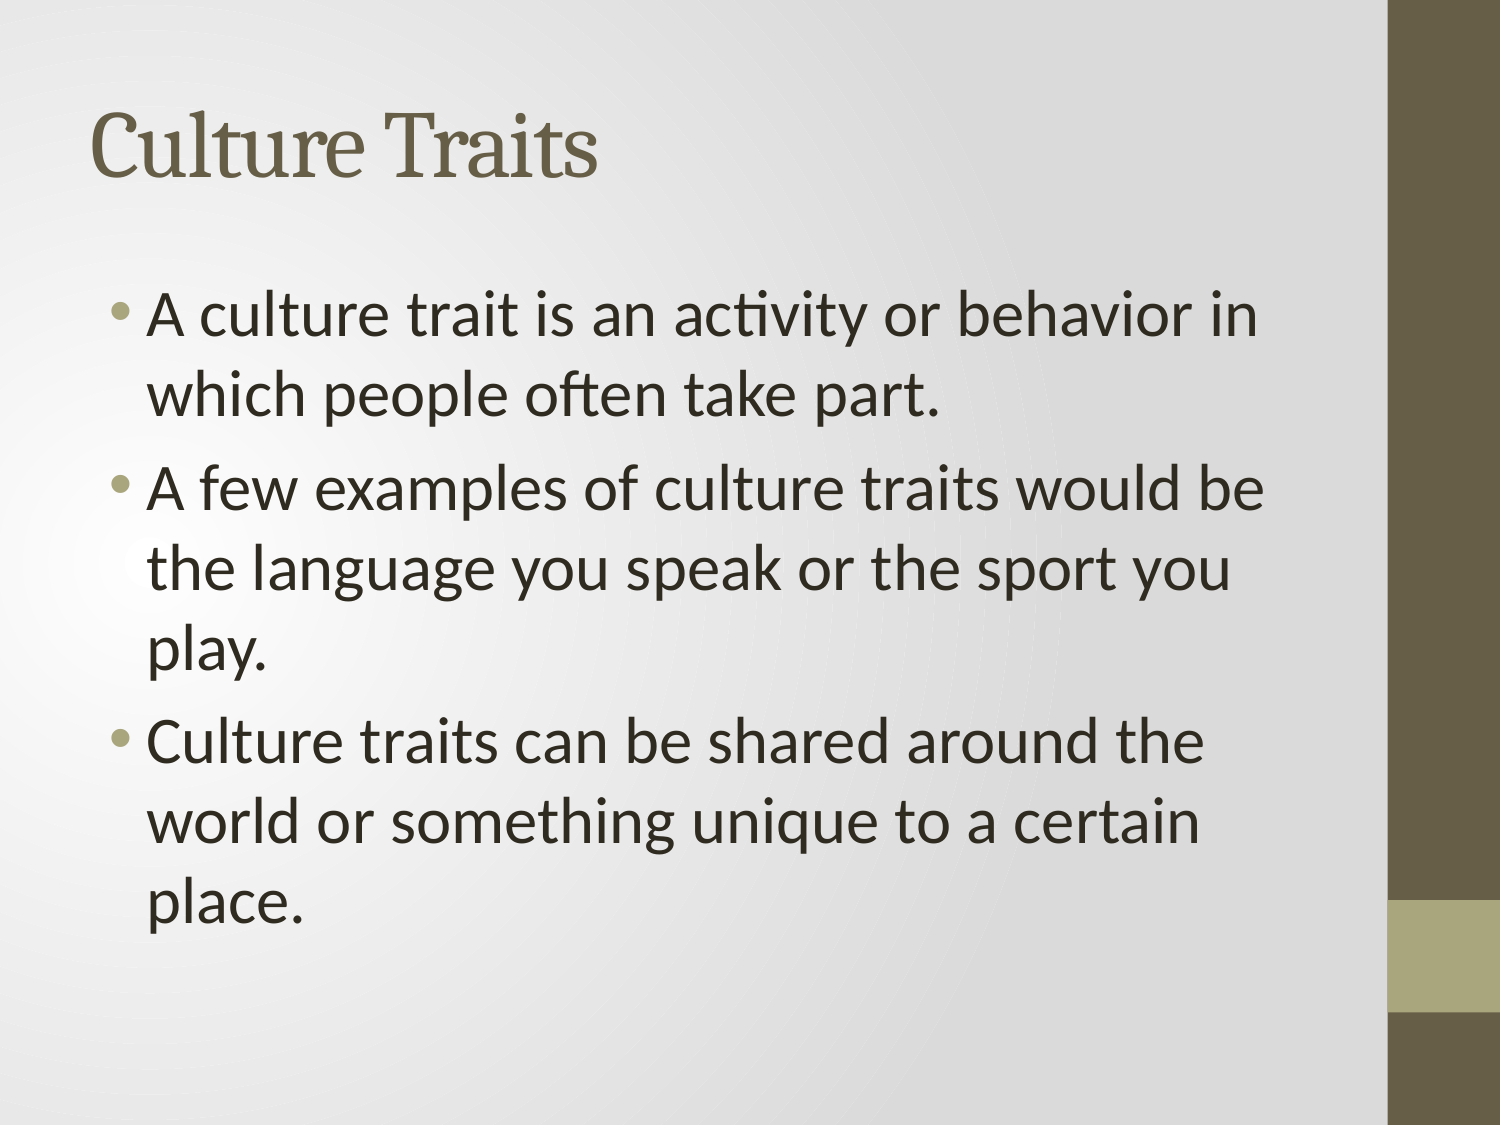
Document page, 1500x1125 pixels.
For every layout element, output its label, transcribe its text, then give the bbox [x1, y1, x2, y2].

list A culture trait is an activity or behavior in which people often take part. A few examples of culture traits would be the language you speak or the sport you play. Culture traits can be shared around the world or something unique to a certain place. [75, 262, 1325, 1050]
title Culture Traits [75, 45, 1325, 233]
